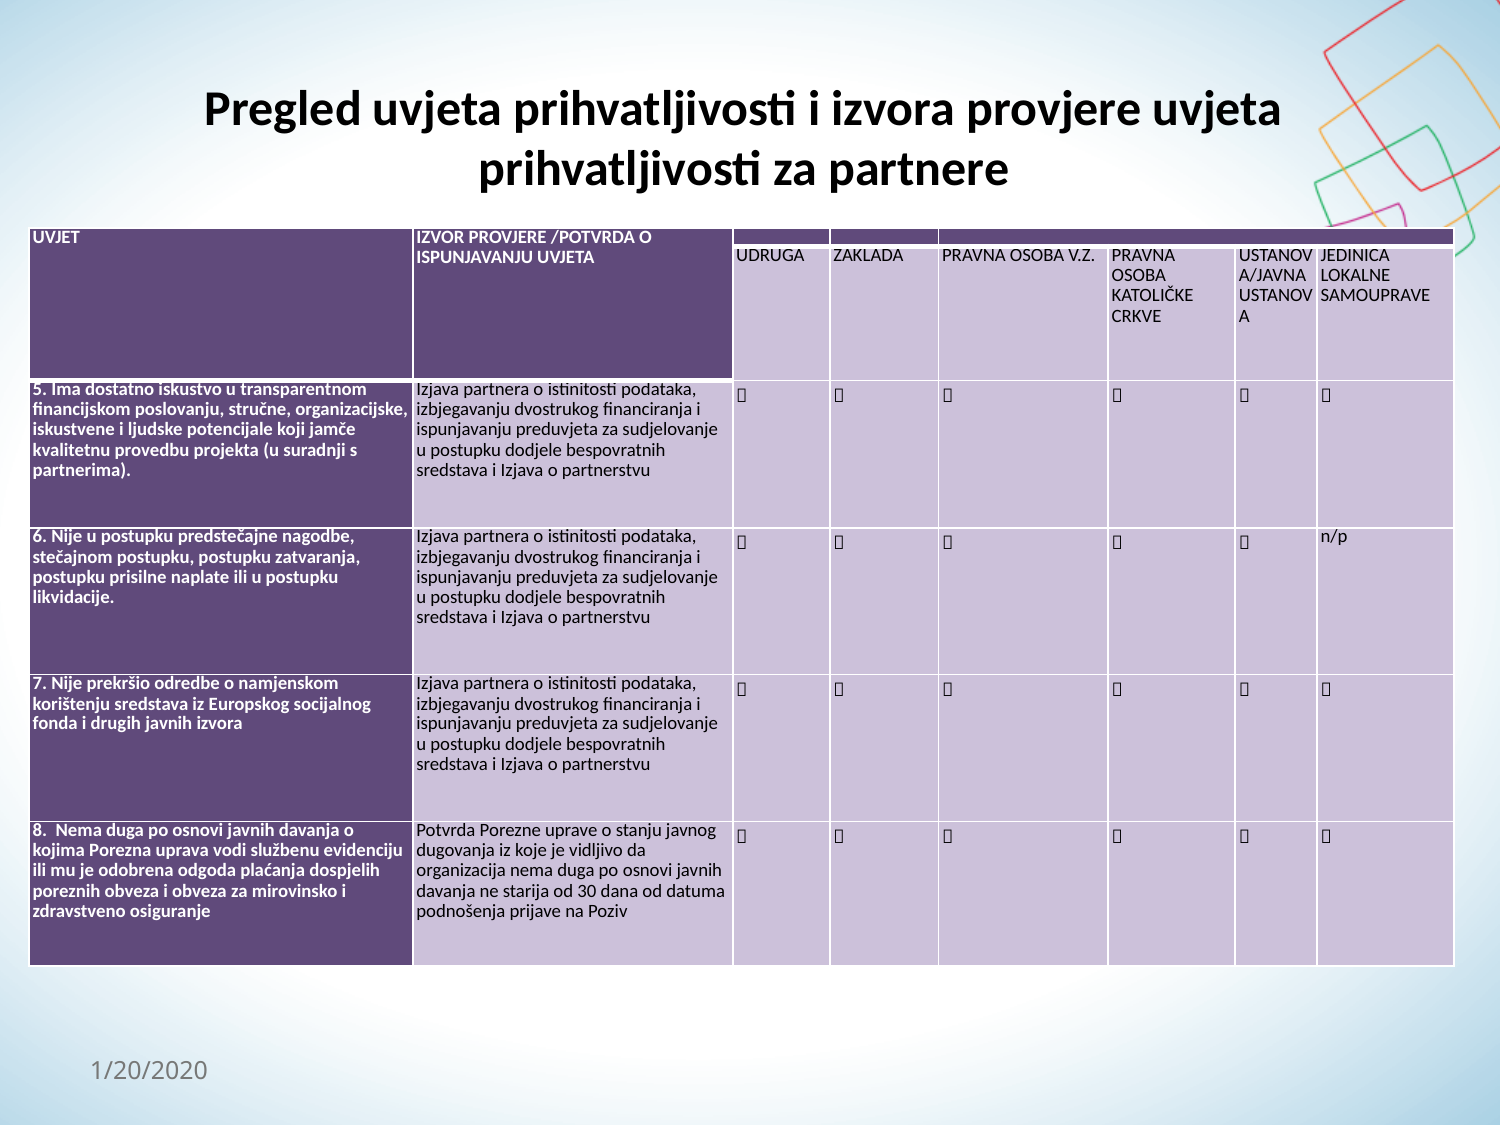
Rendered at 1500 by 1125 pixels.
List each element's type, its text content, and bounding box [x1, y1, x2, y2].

text_box Pregled uvjeta prihvatljivosti i izvora provjere uvjeta prihvatljivosti za partnere [50, 68, 1438, 203]
table_header UVJET [30, 229, 412, 378]
table_cell Izjava partnera o istinitosti podataka, izbjegavanju dvostrukog financiranja i ispunjavanju preduvjeta za sudjelovanje u postupku dodjele bespovratnih sredstava i Izjava o partnerstvu [414, 383, 732, 527]
table_cell  [1318, 675, 1453, 821]
table_cell  [1236, 822, 1316, 965]
table_cell  [734, 822, 829, 965]
table_cell PRAVNA OSOBA V.Z. [939, 249, 1107, 380]
table_cell UDRUGA [734, 249, 829, 380]
table_cell  [1109, 675, 1234, 821]
table_cell ZAKLADA [831, 249, 938, 380]
table_cell  [939, 529, 1107, 674]
table_cell  [1236, 381, 1316, 527]
table_cell  [1109, 822, 1234, 965]
table_cell 7. Nije prekršio odredbe o namjenskom korištenju sredstava iz Europskog socijalnog fonda i drugih javnih izvora [30, 675, 412, 821]
table_cell Izjava partnera o istinitosti podataka, izbjegavanju dvostrukog financiranja i ispunjavanju preduvjeta za sudjelovanje u postupku dodjele bespovratnih sredstava i Izjava o partnerstvu [414, 529, 732, 674]
table_cell  [1109, 381, 1234, 527]
table_cell  [831, 675, 938, 821]
table_header [734, 229, 829, 244]
table_cell  [939, 381, 1107, 527]
table_cell JEDINICA LOKALNE SAMOUPRAVE [1318, 249, 1453, 380]
table_cell Izjava partnera o istinitosti podataka, izbjegavanju dvostrukog financiranja i ispunjavanju preduvjeta za sudjelovanje u postupku dodjele bespovratnih sredstava i Izjava o partnerstvu [414, 675, 732, 821]
table_cell  [831, 822, 938, 965]
table_header [831, 229, 938, 244]
table_header [939, 229, 1453, 244]
table_cell  [1318, 822, 1453, 965]
table_cell  [734, 675, 829, 821]
table_cell 6. Nije u postupku predstečajne nagodbe, stečajnom postupku, postupku zatvaranja, postupku prisilne naplate ili u postupku likvidacije. [30, 529, 412, 674]
table_cell  [734, 381, 829, 527]
table_cell  [1236, 529, 1316, 674]
table_cell  [831, 381, 938, 527]
table_cell  [734, 529, 829, 674]
table_header IZVOR PROVJERE /POTVRDA O ISPUNJAVANJU UVJETA [414, 229, 732, 378]
table_cell  [939, 822, 1107, 965]
table_cell  [1109, 529, 1234, 674]
table_cell  [1236, 675, 1316, 821]
table_cell USTANOVA/JAVNA USTANOVA [1236, 249, 1316, 380]
table_cell n/p [1318, 529, 1453, 674]
table_cell 8. Nema duga po osnovi javnih davanja o kojima Porezna uprava vodi službenu evidenciju ili mu je odobrena odgoda plaćanja dospjelih poreznih obveza i obveza za mirovinsko i zdravstveno osiguranje [30, 822, 412, 965]
table_cell  [1318, 381, 1453, 527]
table_cell PRAVNA OSOBA KATOLIČKE CRKVE [1109, 249, 1234, 380]
table_cell  [831, 529, 938, 674]
table_cell 5. Ima dostatno iskustvo u transparentnom financijskom poslovanju, stručne, organizacijske, iskustvene i ljudske potencijale koji jamče kvalitetnu provedbu projekta (u suradnji s partnerima). [30, 383, 412, 527]
table_cell  [939, 675, 1107, 821]
table_cell Potvrda Porezne uprave o stanju javnog dugovanja iz koje je vidljivo da organizacija nema duga po osnovi javnih davanja ne starija od 30 dana od datuma podnošenja prijave na Poziv [414, 822, 732, 965]
